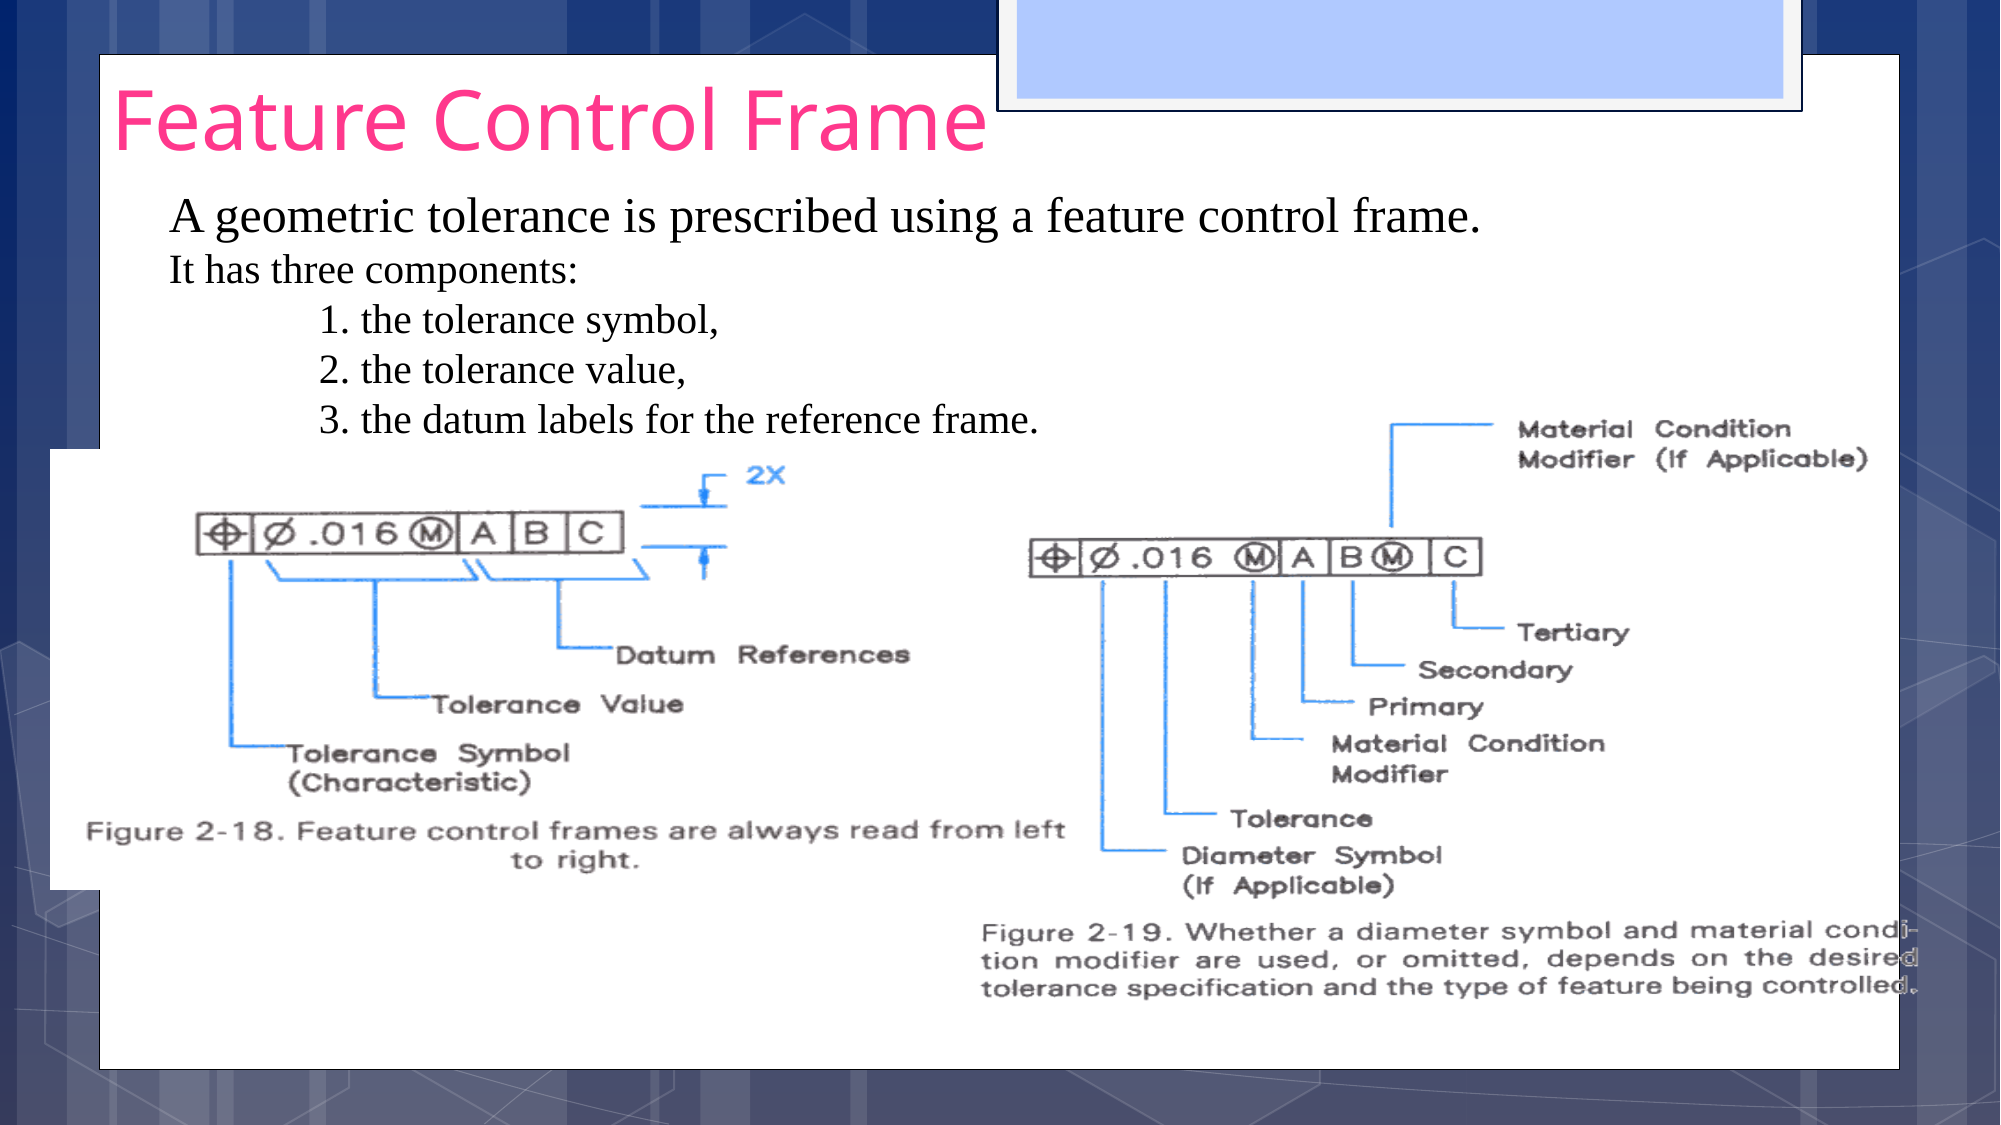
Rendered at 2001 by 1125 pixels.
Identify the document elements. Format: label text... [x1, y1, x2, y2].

title Feature Control Frame [96, 0, 1634, 175]
picture [49, 390, 1934, 1018]
text_box A geometric tolerance is prescribed using a feature control frame. It has three components: 1. the tolerance symbol, 2. the tolerance value, 3. the datum labels for the reference frame. [154, 175, 1498, 447]
